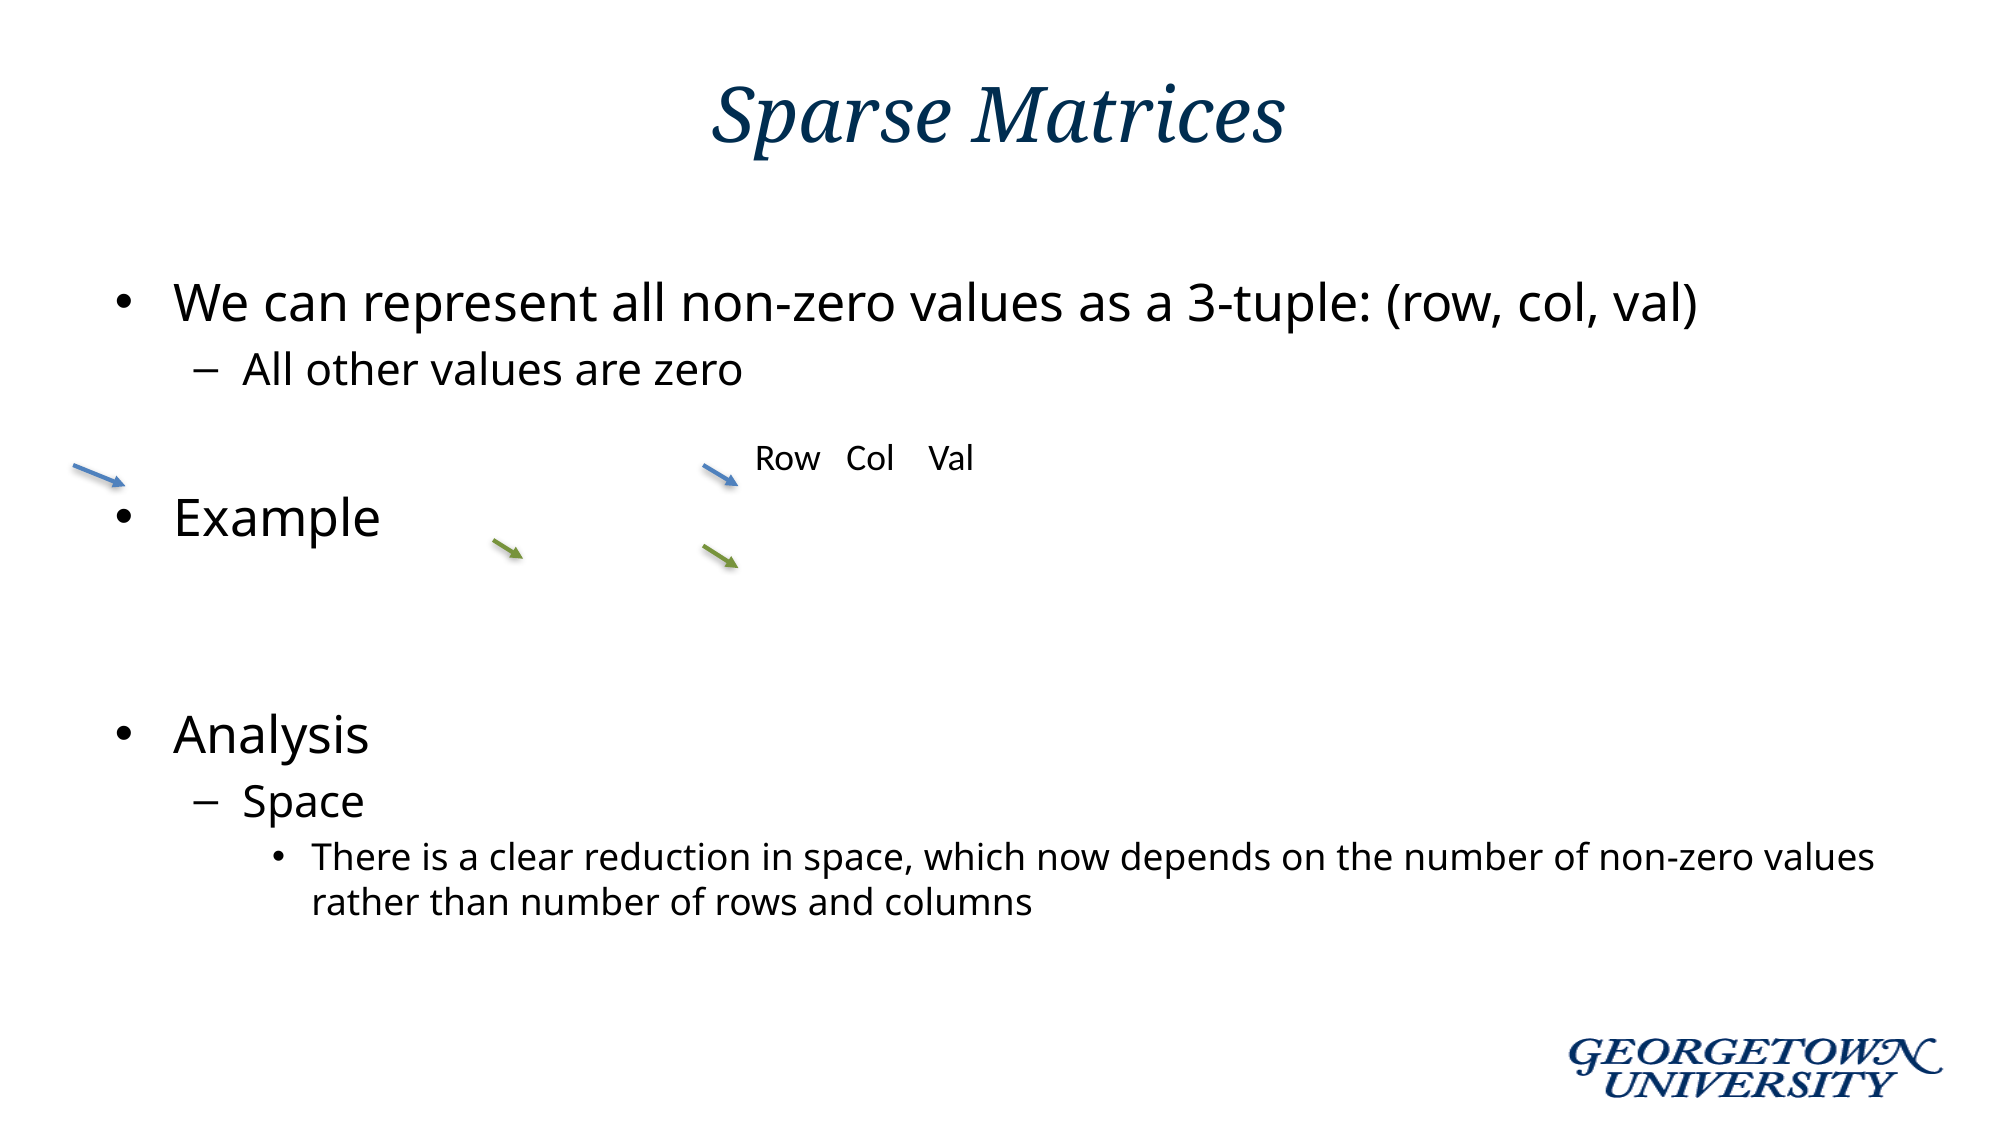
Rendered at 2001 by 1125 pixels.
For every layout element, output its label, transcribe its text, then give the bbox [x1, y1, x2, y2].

title Sparse Matrices [99, 57, 1900, 166]
text_box Row Col Val [740, 425, 999, 486]
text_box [702, 545, 739, 569]
picture [2, 3, 2001, 1125]
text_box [492, 539, 524, 559]
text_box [72, 464, 126, 487]
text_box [702, 464, 739, 487]
